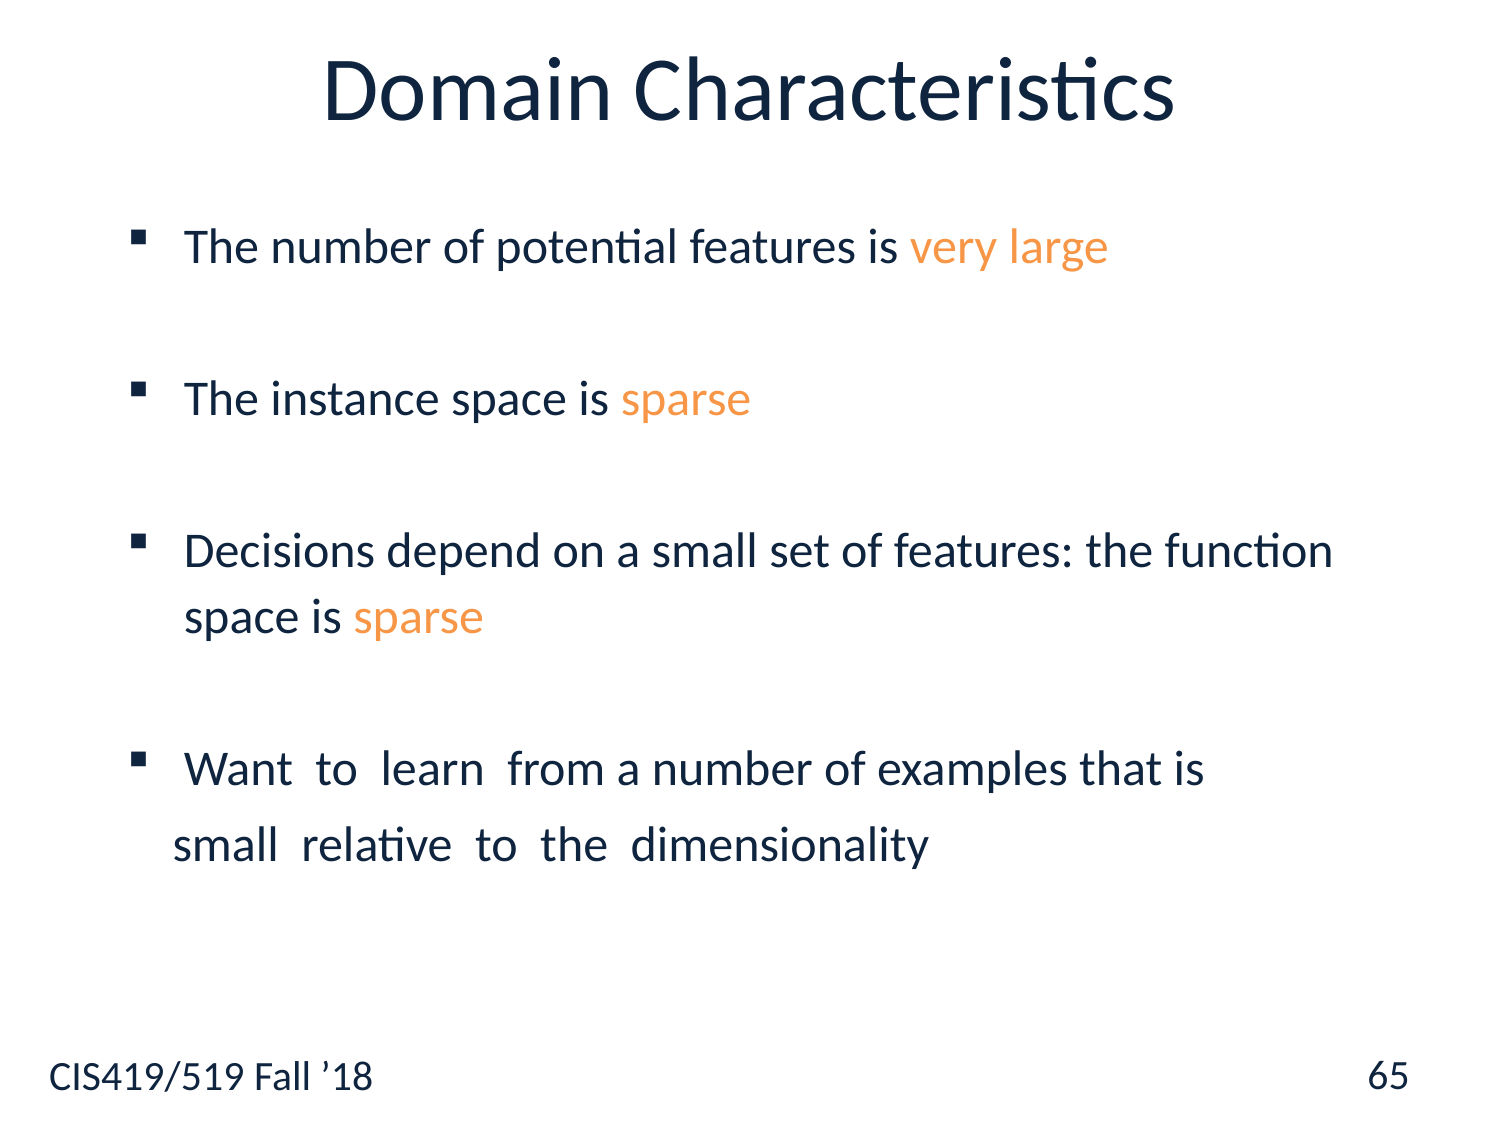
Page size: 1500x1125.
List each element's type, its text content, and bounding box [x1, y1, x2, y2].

slide_number 65 [1074, 1042, 1425, 1103]
list The number of potential features is very large The instance space is sparse Decisions depend on a small set of features: the function space is sparse Want to learn from a number of examples that is small relative to the dimensionality [112, 200, 1388, 1018]
title Domain Characteristics [112, 5, 1388, 163]
